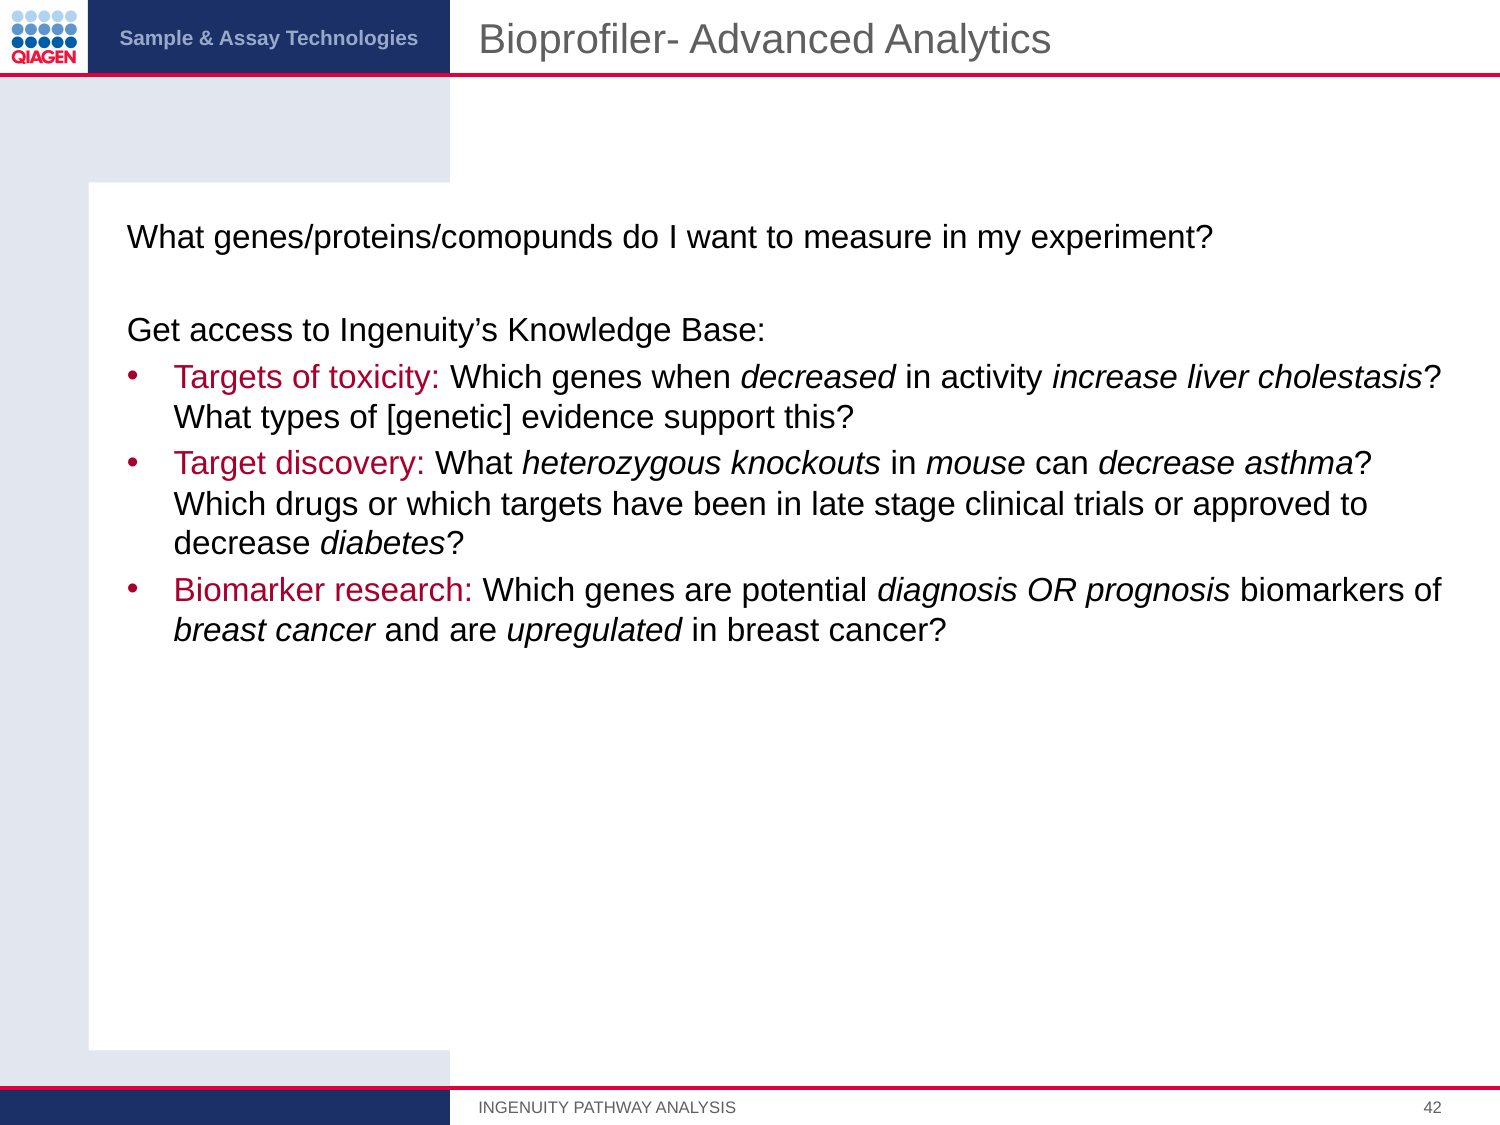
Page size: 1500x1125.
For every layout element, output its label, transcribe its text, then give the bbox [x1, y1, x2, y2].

text_box What genes/proteins/comopunds do I want to measure in my experiment? Get access to Ingenuity’s Knowledge Base: Targets of toxicity: Which genes when decreased in activity increase liver cholestasis? What types of [genetic] evidence support this? Target discovery: What heterozygous knockouts in mouse can decrease asthma? Which drugs or which targets have been in late stage clinical trials or approved to decrease diabetes? Biomarker research: Which genes are potential diagnosis OR prognosis biomarkers of breast cancer and are upregulated in breast cancer? [112, 208, 1471, 1035]
title Bioprofiler- Advanced Analytics [478, 0, 1471, 74]
slide_number 42 [1395, 1089, 1471, 1125]
picture [0, 0, 87, 73]
footer INGENUITY PATHWAY ANALYSIS [478, 1089, 1276, 1125]
